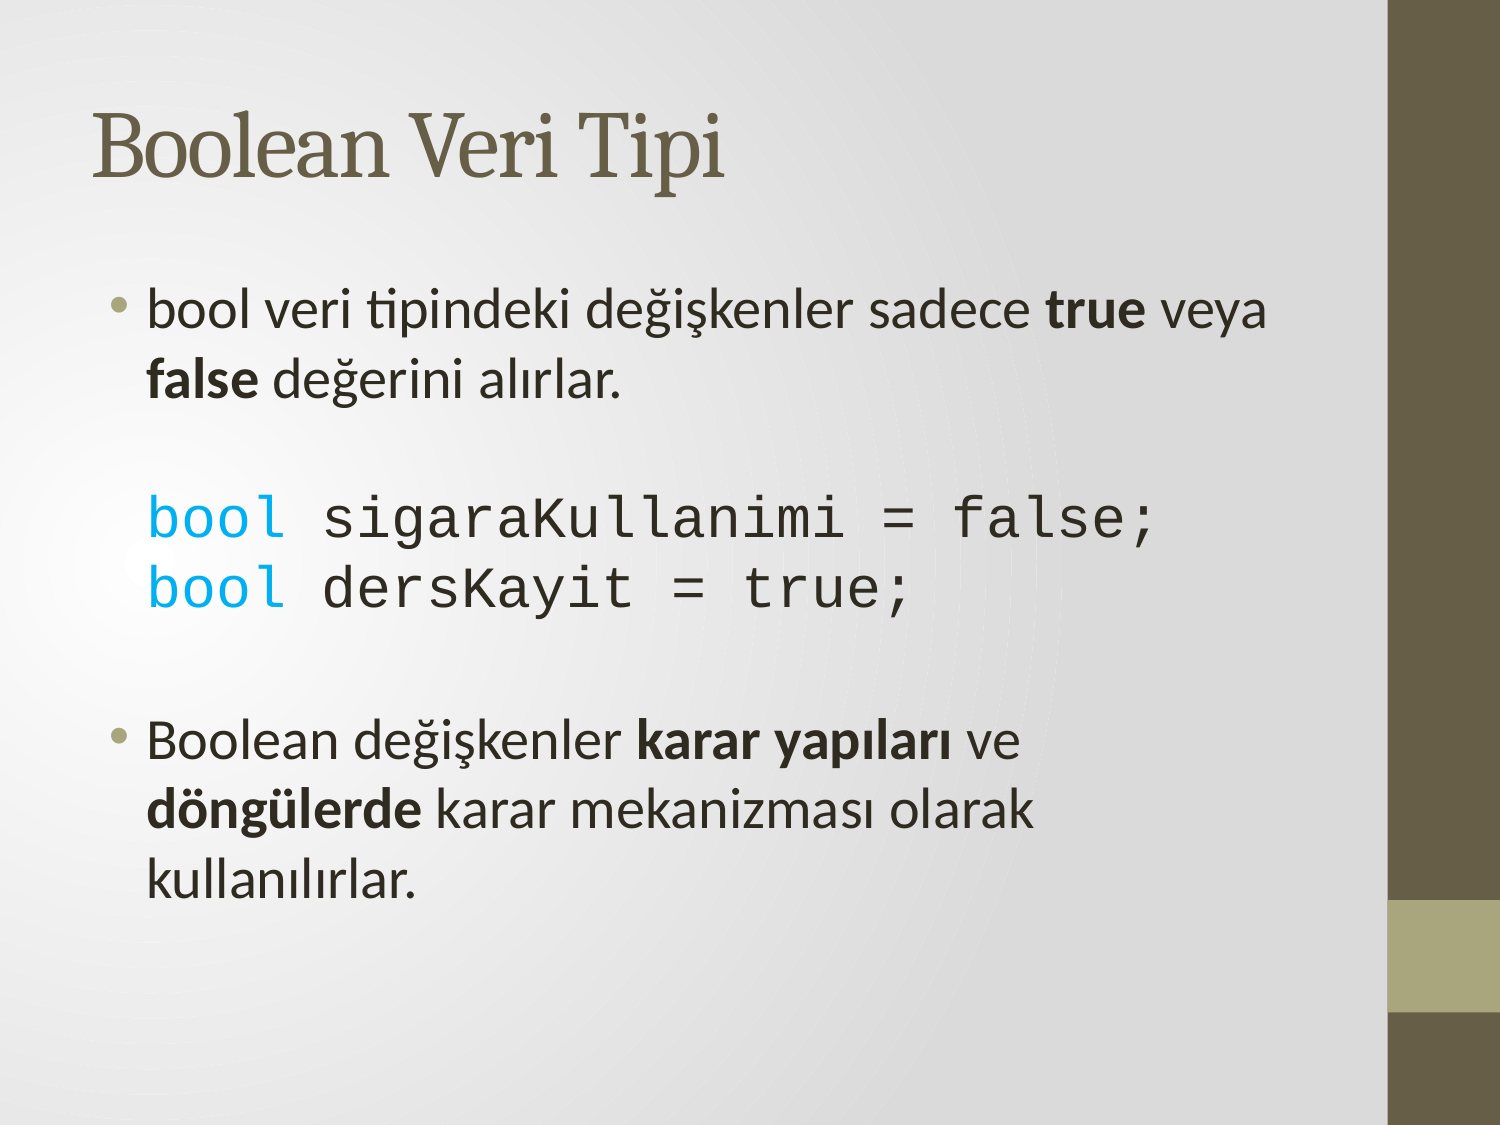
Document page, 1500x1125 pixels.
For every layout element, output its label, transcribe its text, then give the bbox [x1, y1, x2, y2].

title Boolean Veri Tipi [75, 45, 1325, 233]
list bool veri tipindeki değişkenler sadece true veya false değerini alırlar. bool sigaraKullanimi = false; bool dersKayit = true; Boolean değişkenler karar yapıları ve döngülerde karar mekanizması olarak kullanılırlar. [75, 262, 1325, 1050]
